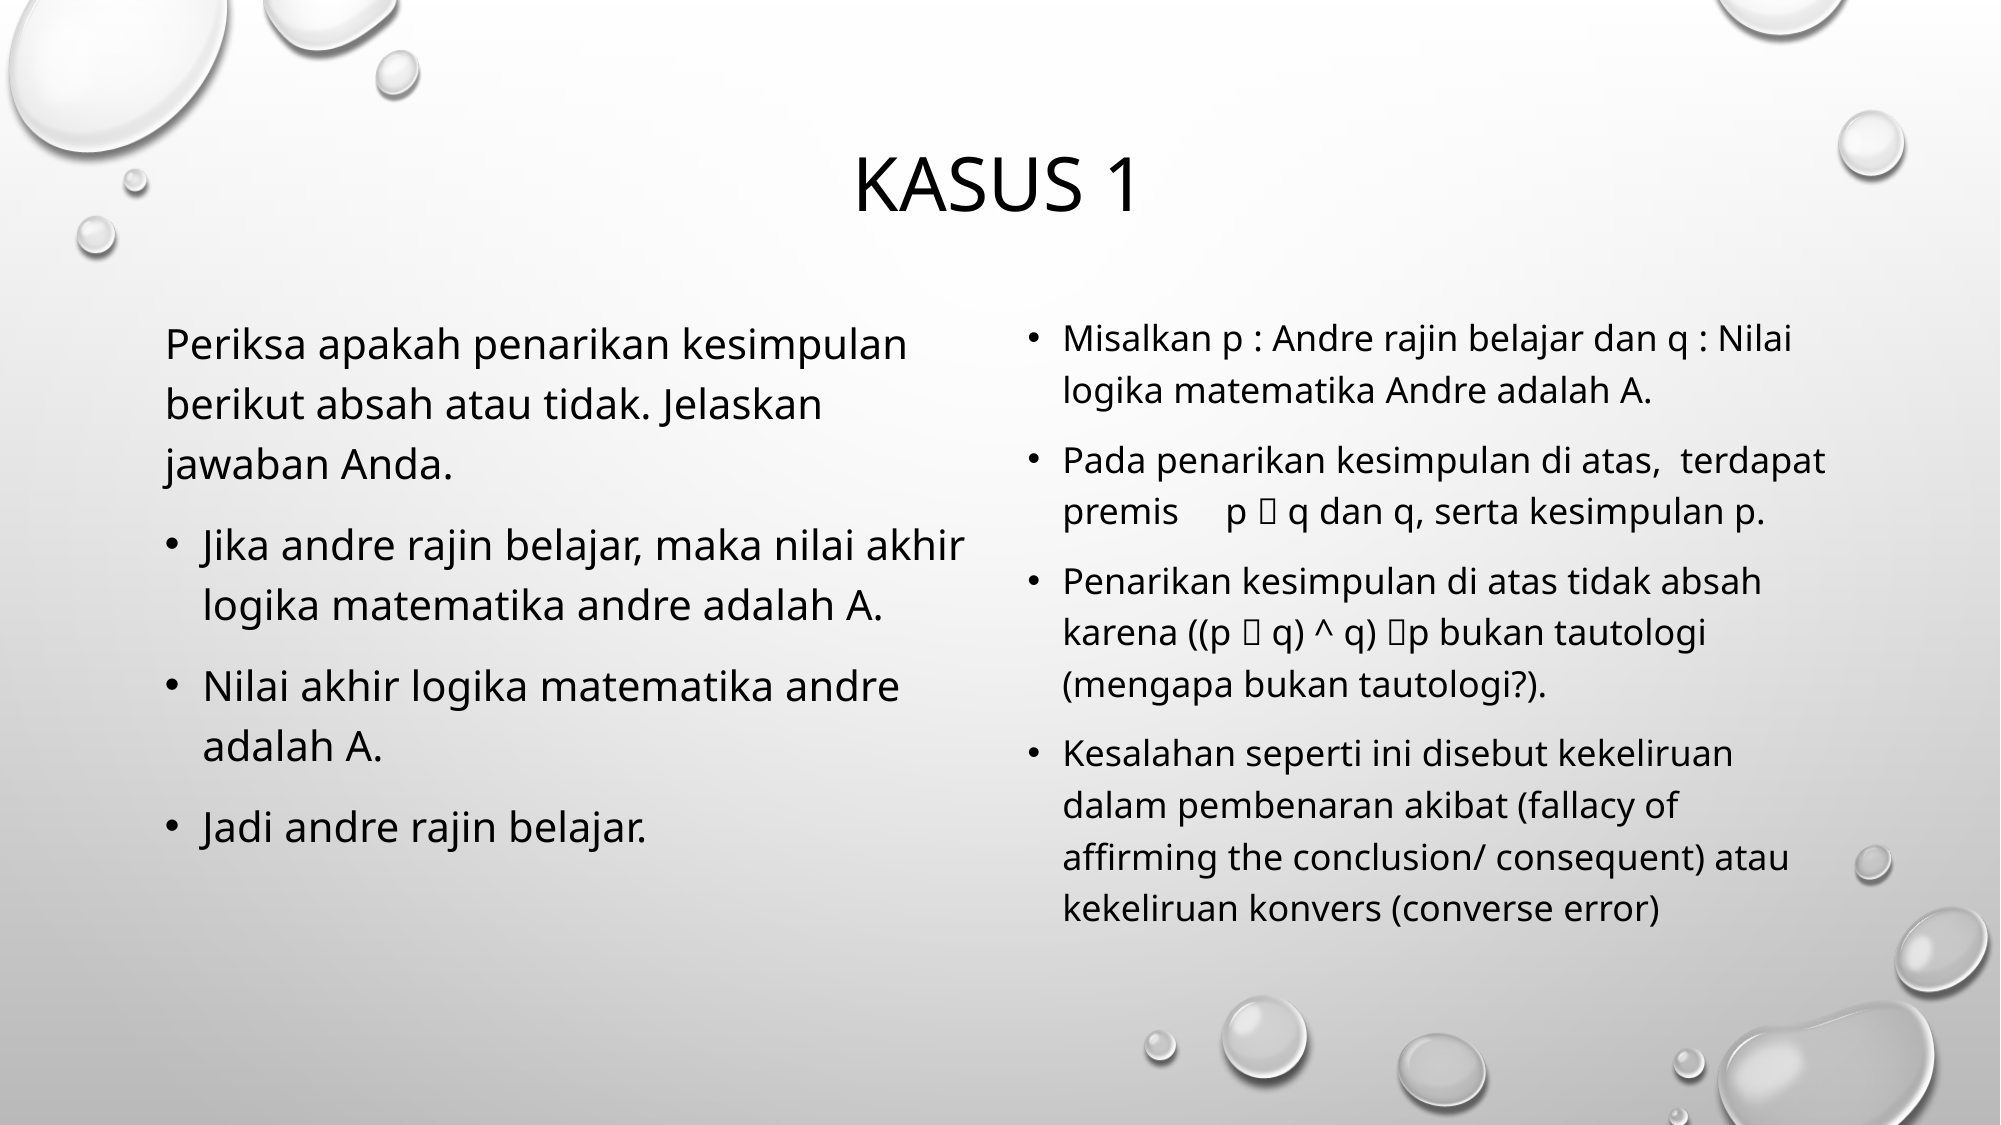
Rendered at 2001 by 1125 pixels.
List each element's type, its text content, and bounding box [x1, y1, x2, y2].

list Periksa apakah penarikan kesimpulan berikut absah atau tidak. Jelaskan jawaban Anda. Jika andre rajin belajar, maka nilai akhir logika matematika andre adalah A. Nilai akhir logika matematika andre adalah A. Jadi andre rajin belajar. [149, 299, 988, 950]
title Kasus 1 [149, 101, 1851, 274]
list Misalkan p : Andre rajin belajar dan q : Nilai logika matematika Andre adalah A. Pada penarikan kesimpulan di atas, terdapat premis p  q dan q, serta kesimpulan p. Penarikan kesimpulan di atas tidak absah karena ((p  q) ^ q) p bukan tautologi (mengapa bukan tautologi?). Kesalahan seperti ini disebut kekeliruan dalam pembenaran akibat (fallacy of affirming the conclusion/ consequent) atau kekeliruan konvers (converse error) [1012, 299, 1850, 950]
picture [0, 0, 2000, 1125]
